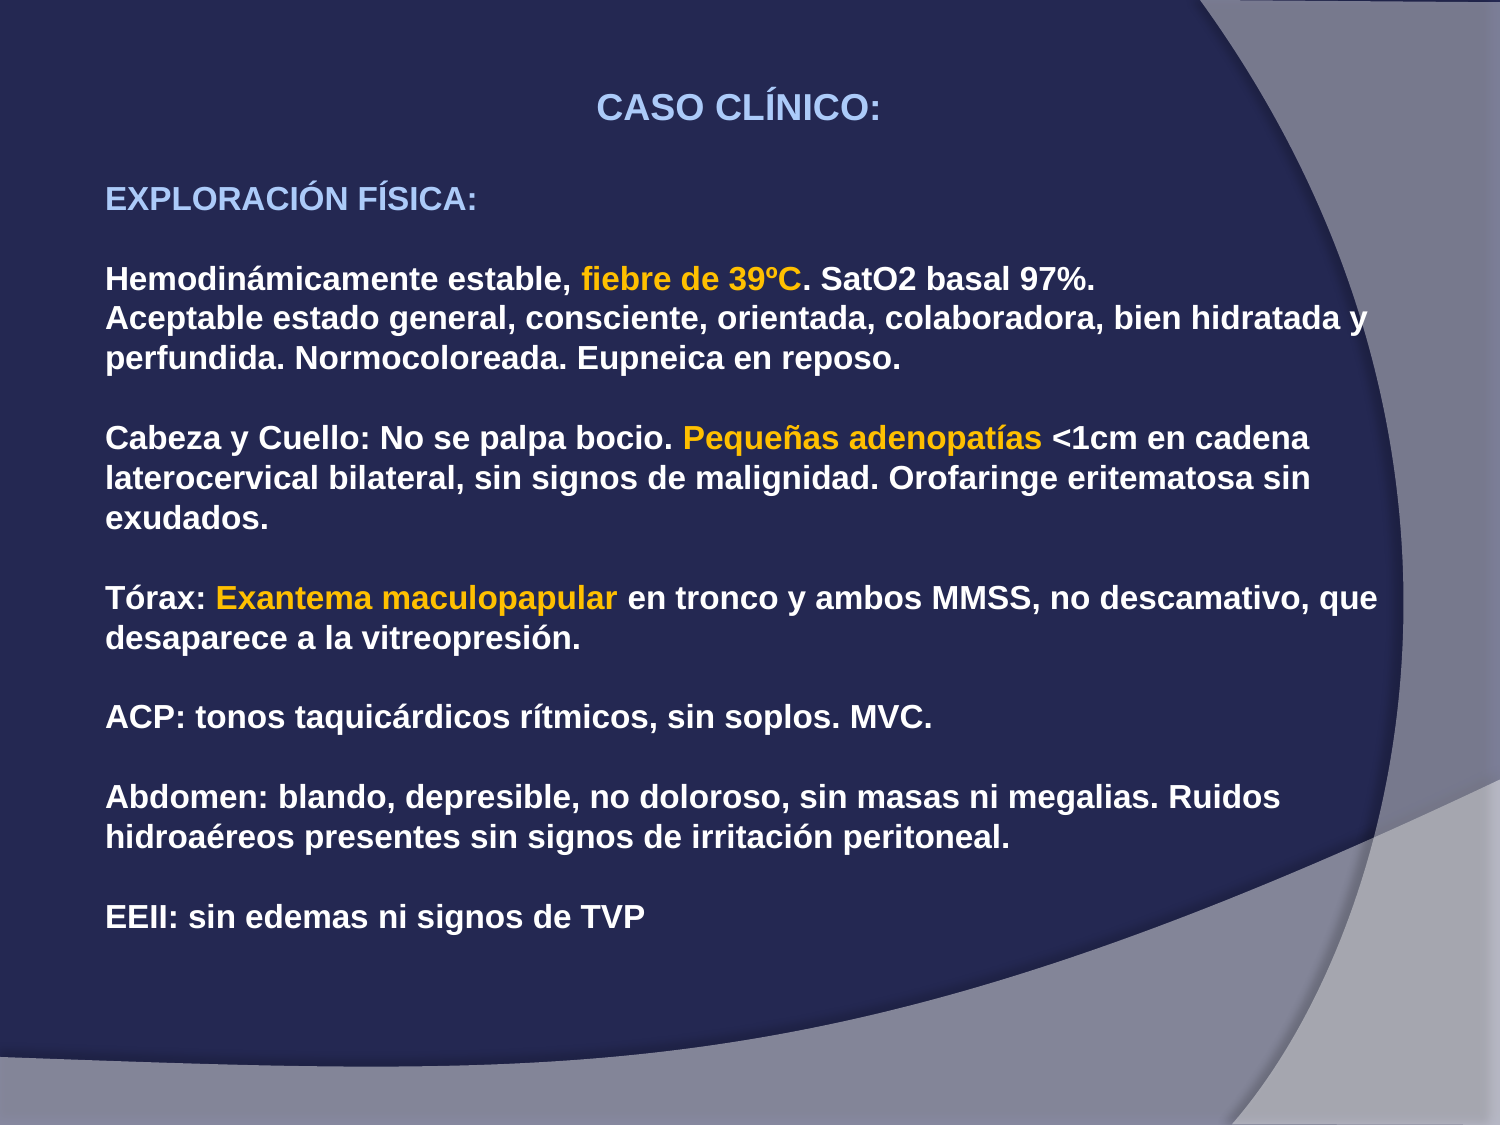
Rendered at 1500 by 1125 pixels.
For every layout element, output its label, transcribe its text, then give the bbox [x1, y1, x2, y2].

text_box EXPLORACIÓN FÍSICA: Hemodinámicamente estable, fiebre de 39ºC. SatO2 basal 97%. Aceptable estado general, consciente, orientada, colaboradora, bien hidratada y perfundida. Normocoloreada. Eupneica en reposo. Cabeza y Cuello: No se palpa bocio. Pequeñas adenopatías <1cm en cadena laterocervical bilateral, sin signos de malignidad. Orofaringe eritematosa sin exudados. Tórax: Exantema maculopapular en tronco y ambos MMSS, no descamativo, que desaparece a la vitreopresión. ACP: tonos taquicárdicos rítmicos, sin soplos. MVC. Abdomen: blando, depresible, no doloroso, sin masas ni megalias. Ruidos hidroaéreos presentes sin signos de irritación peritoneal. EEII: sin edemas ni signos de TVP [90, 169, 1449, 943]
text_box CASO CLÍNICO: [581, 75, 918, 135]
